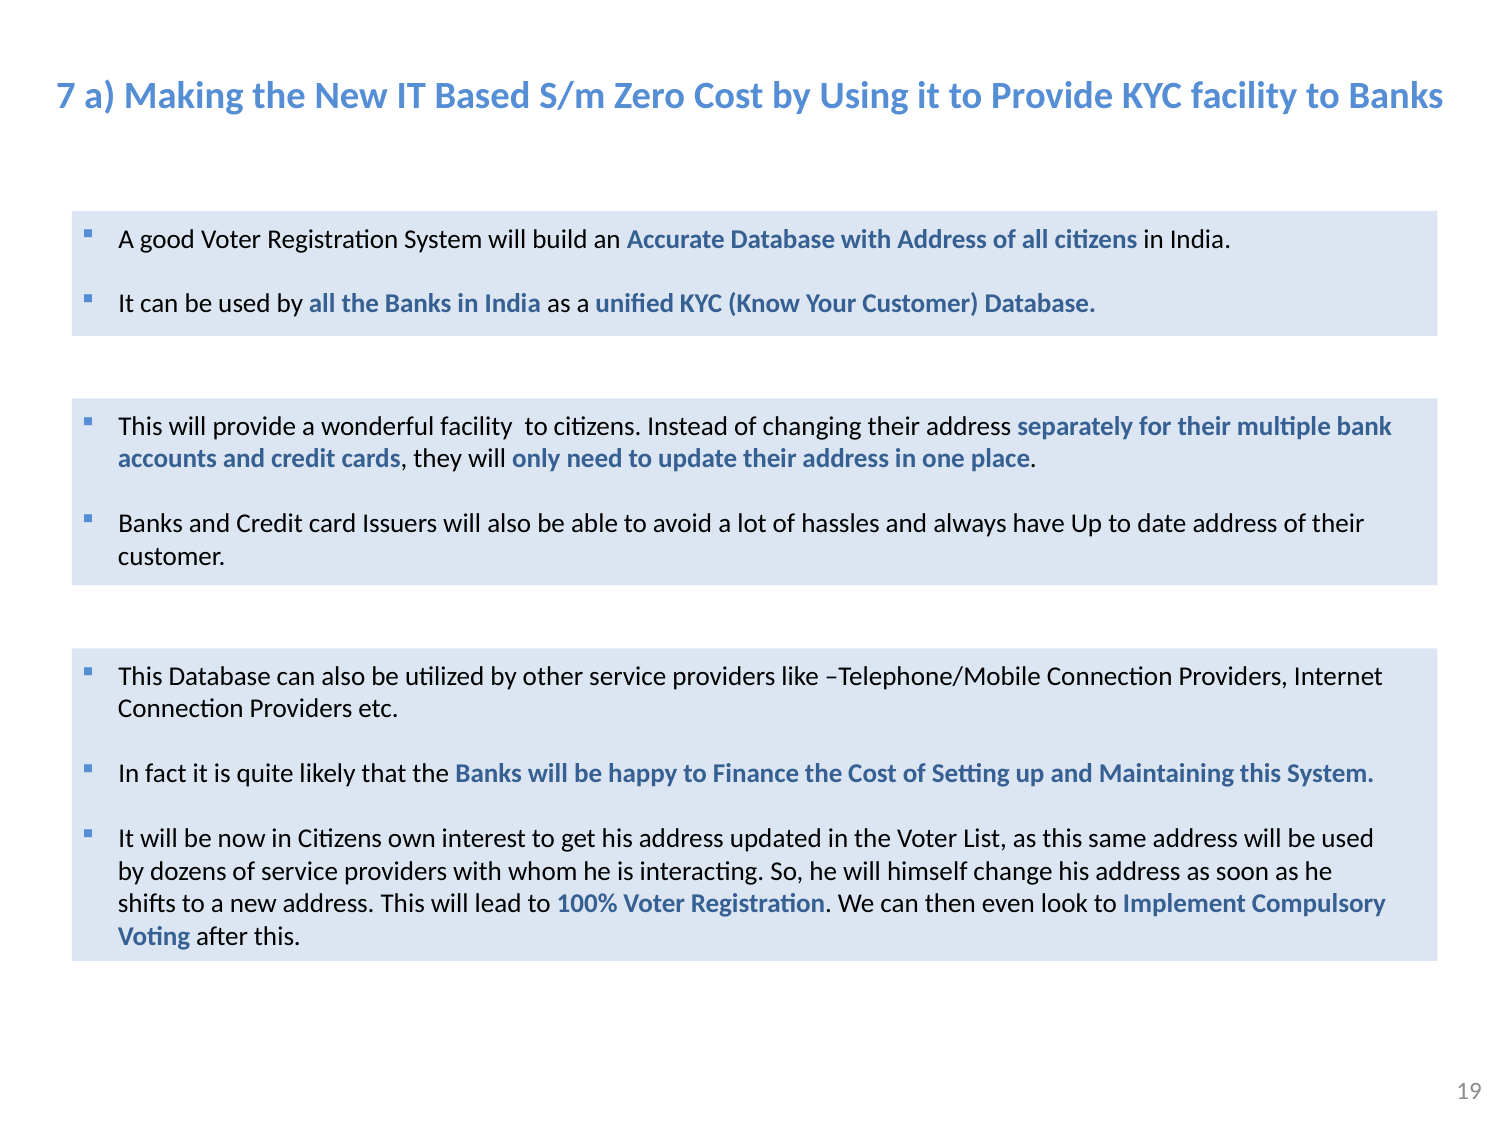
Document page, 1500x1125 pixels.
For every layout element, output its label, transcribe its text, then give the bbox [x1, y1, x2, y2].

text_box 19 [1441, 1054, 1500, 1125]
text_box 7 a) Making the New IT Based S/m Zero Cost by Using it to Provide KYC facility to Banks [37, 62, 1463, 170]
text_box This Database can also be utilized by other service providers like –Telephone/Mobile Connection Providers, Internet Connection Providers etc. In fact it is quite likely that the Banks will be happy to Finance the Cost of Setting up and Maintaining this System. It will be now in Citizens own interest to get his address updated in the Voter List, as this same address will be used by dozens of service providers with whom he is interacting. So, he will himself change his address as soon as he shifts to a new address. This will lead to 100% Voter Registration. We can then even look to Implement Compulsory Voting after this. [71, 648, 1438, 961]
text_box A good Voter Registration System will build an Accurate Database with Address of all citizens in India. It can be used by all the Banks in India as a unified KYC (Know Your Customer) Database. [71, 210, 1438, 336]
text_box This will provide a wonderful facility to citizens. Instead of changing their address separately for their multiple bank accounts and credit cards, they will only need to update their address in one place. Banks and Credit card Issuers will also be able to avoid a lot of hassles and always have Up to date address of their customer. [71, 398, 1438, 586]
